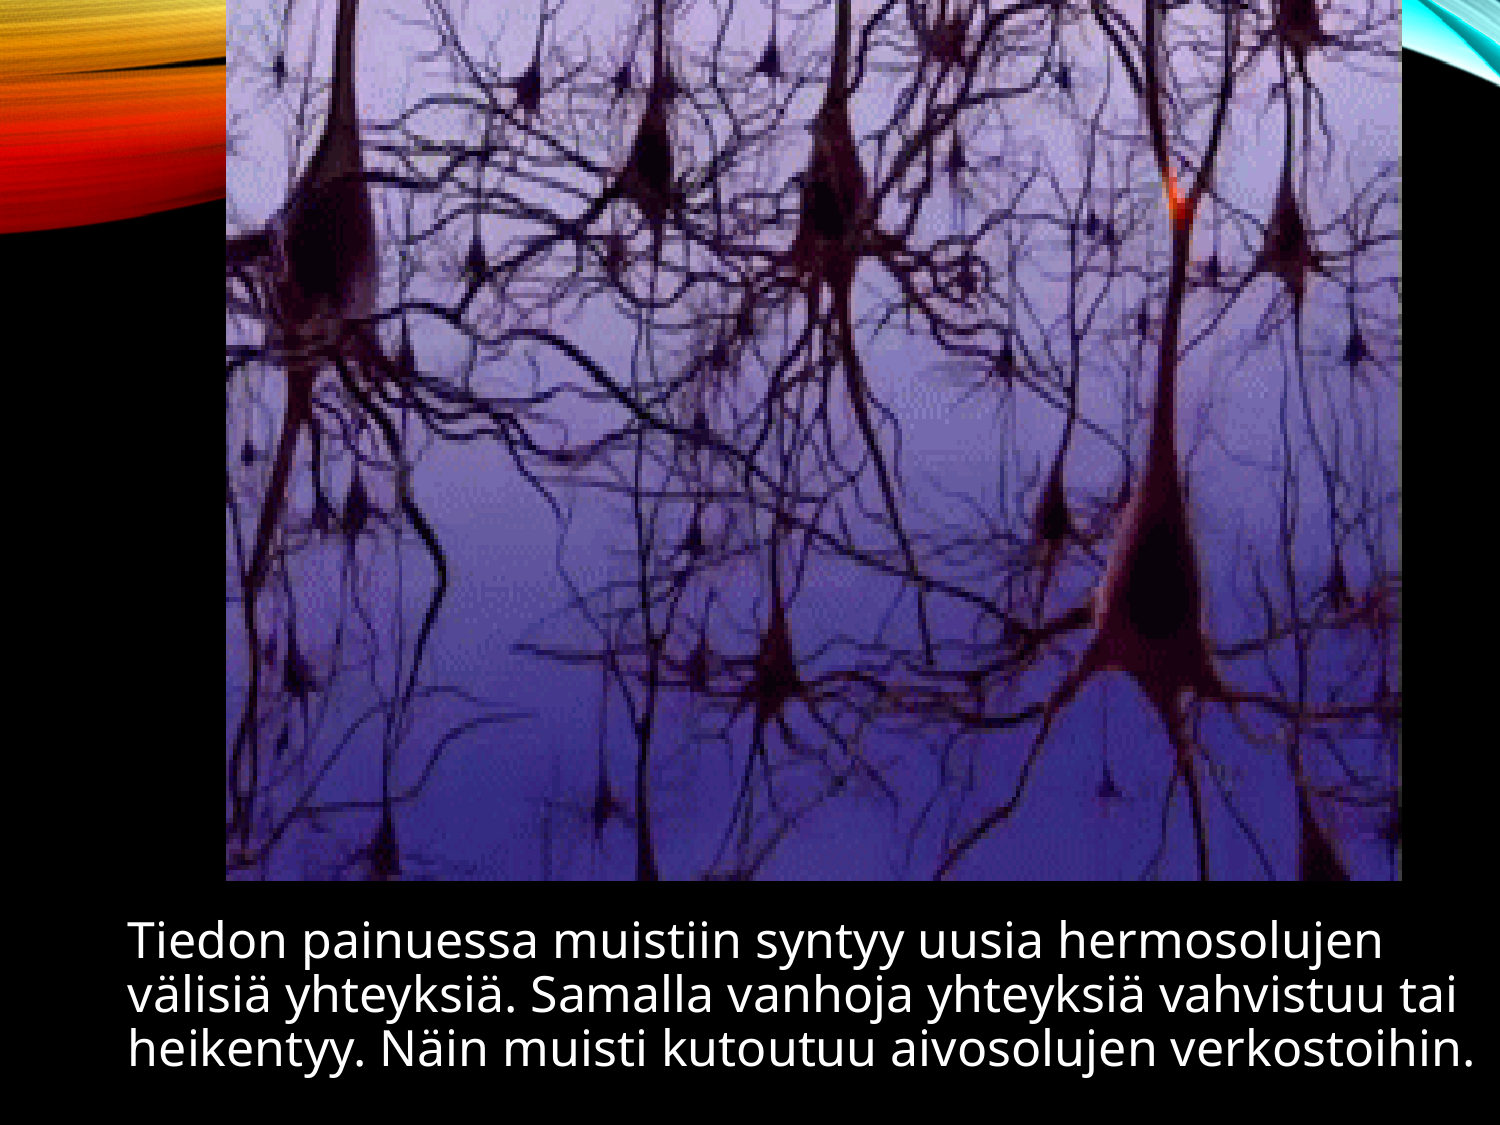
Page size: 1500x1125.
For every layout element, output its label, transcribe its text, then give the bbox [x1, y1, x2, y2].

list Tiedon painuessa muistiin syntyy uusia hermosolujen välisiä yhteyksiä. Samalla vanhoja yhteyksiä vahvistuu tai heikentyy. Näin muisti kutoutuu aivosolujen verkostoihin. [112, 907, 1500, 1125]
picture [0, 0, 1500, 881]
